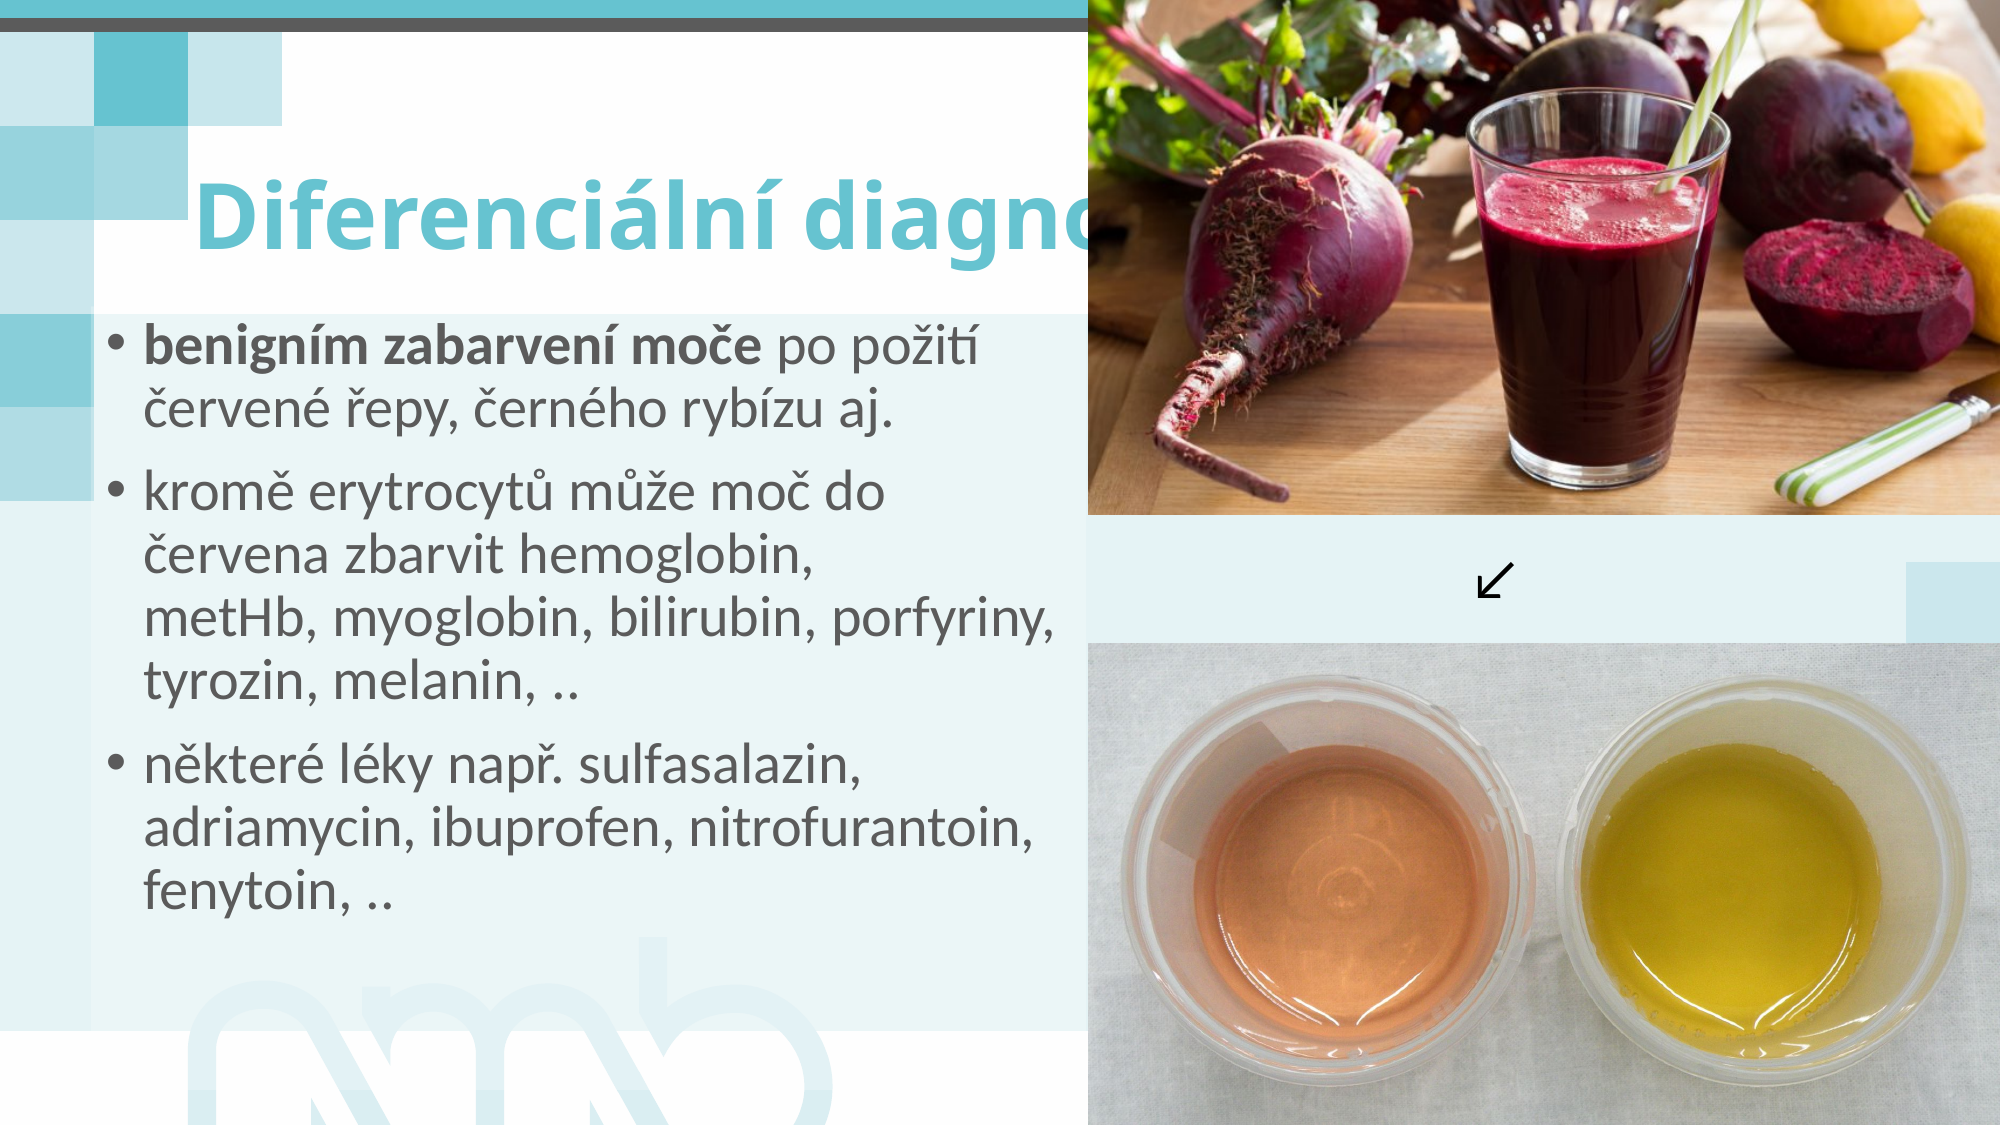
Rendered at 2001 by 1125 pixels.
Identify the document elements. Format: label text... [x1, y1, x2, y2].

picture [1088, 643, 2000, 1125]
text_box ↙ [1454, 532, 1538, 618]
title Diferenciální diagnostika [177, 136, 1088, 277]
list benigním zabarvení moče po požití červené řepy, černého rybízu aj. kromě erytrocytů může moč do červena zbarvit hemoglobin, metHb, myoglobin, bilirubin, porfyriny, tyrozin, melanin, .. některé léky např. sulfasalazin, adriamycin, ibuprofen, nitrofurantoin, fenytoin, .. [90, 306, 1086, 1091]
picture [1088, 0, 2000, 515]
